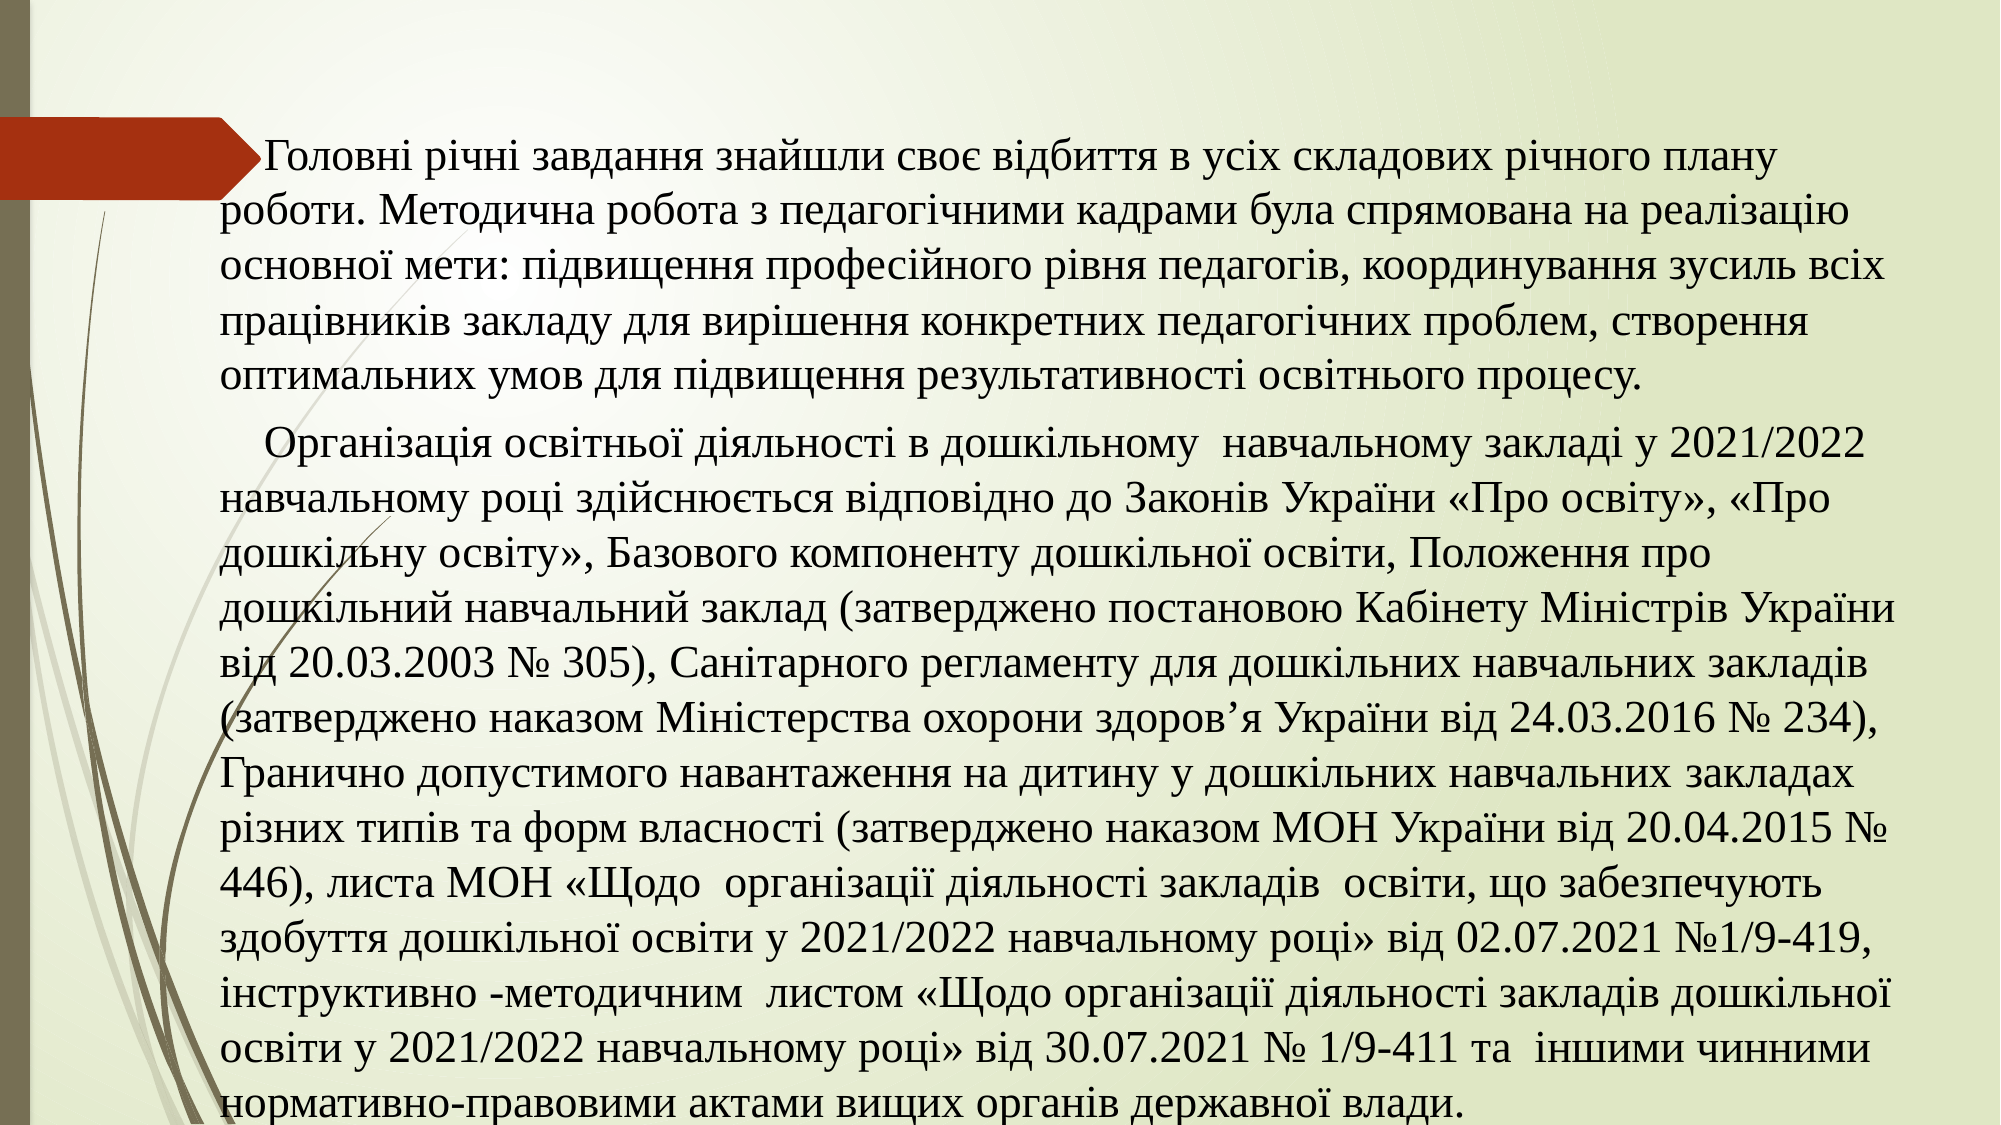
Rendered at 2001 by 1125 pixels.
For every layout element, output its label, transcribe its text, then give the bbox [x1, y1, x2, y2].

text_box Головні річні завдання знайшли своє відбиття в усіх складових річного плану роботи. Методична робота з педагогічними кадрами була спрямована на реалізацію основної мети: підвищення професійного рівня педагогів, координування зусиль всіх працівників закладу для вирішення конкретних педагогічних проблем, створення оптимальних умов для підвищення результативності освітнього процесу. Організація освітньої діяльності в дошкільному навчальному закладі у 2021/2022 навчальному році здійснюється відповідно до Законів України «Про освіту», «Про дошкільну освіту», Базового компоненту дошкільної освіти, Положення про дошкільний навчальний заклад (затверджено постановою Кабінету Міністрів України від 20.03.2003 № 305), Санітарного регламенту для дошкільних навчальних закладів (затверджено наказом Міністерства охорони здоров’я України від 24.03.2016 № 234), Гранично допустимого навантаження на дитину у дошкільних навчальних закладах різних типів та форм власності (затверджено наказом МОН України від 20.04.2015 № 446), листа МОН «Щодо організації діяльності закладів освіти, що забезпечують здобуття дошкільної освіти у 2021/2022 навчальному році» від 02.07.2021 №1/9-419, інструктивно -методичним листом «Щодо організації діяльності закладів дошкільної освіти у 2021/2022 навчальному році» від 30.07.2021 № 1/9-411 та іншими чинними нормативно-правовими актами вищих органів державної влади. [204, 116, 1944, 1125]
